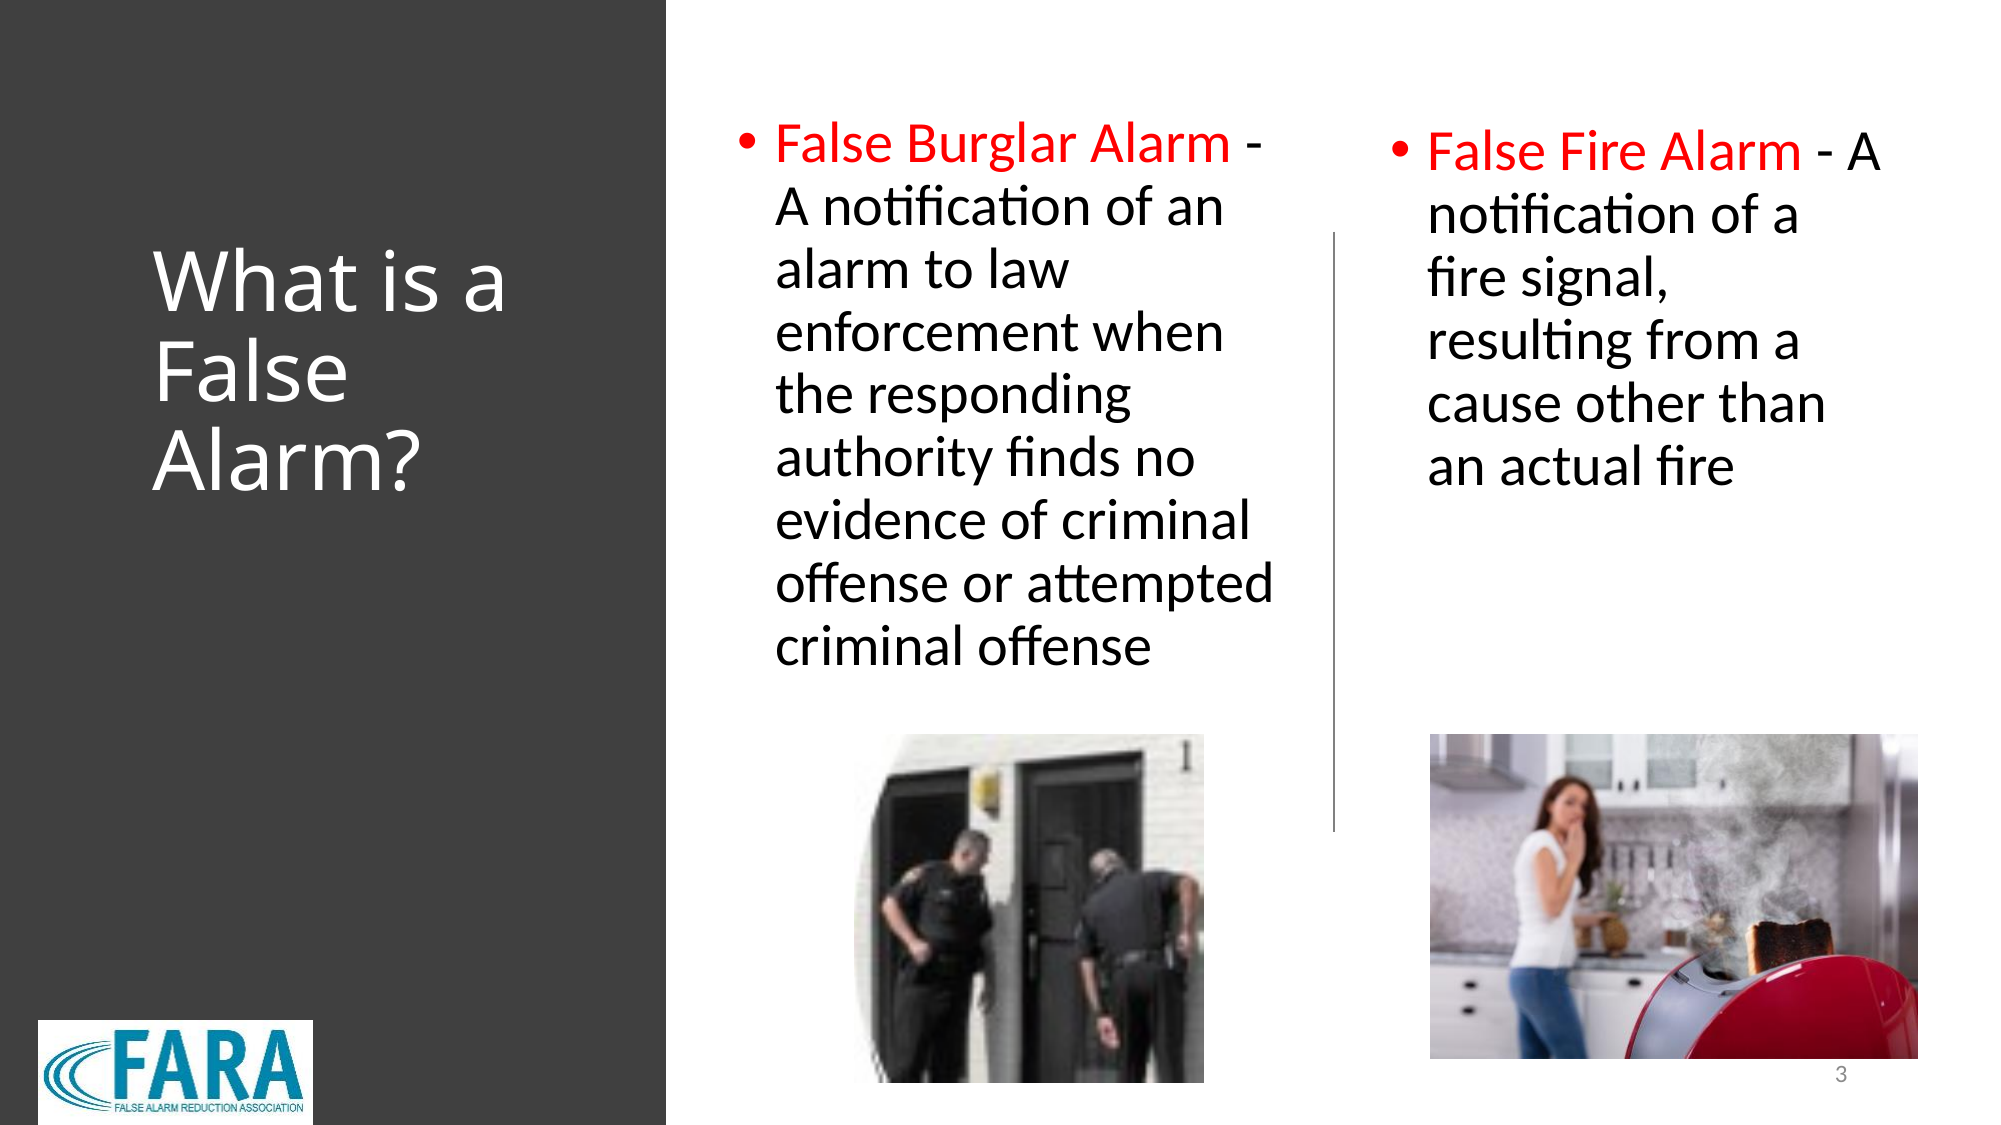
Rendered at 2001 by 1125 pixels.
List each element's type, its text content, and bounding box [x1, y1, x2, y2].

text_box [0, 0, 667, 1125]
slide_number 3 [1412, 1042, 1863, 1103]
picture [38, 1020, 313, 1125]
list False Fire Alarm - A notification of a fire signal, resulting from a cause other than an actual fire [1375, 113, 1901, 573]
list False Burglar Alarm - A notification of an alarm to law enforcement when the responding authority finds no evidence of criminal offense or attempted criminal offense [722, 104, 1306, 821]
picture [1430, 734, 1918, 1059]
title What is a False Alarm? [137, 231, 613, 948]
picture [854, 734, 1204, 1083]
